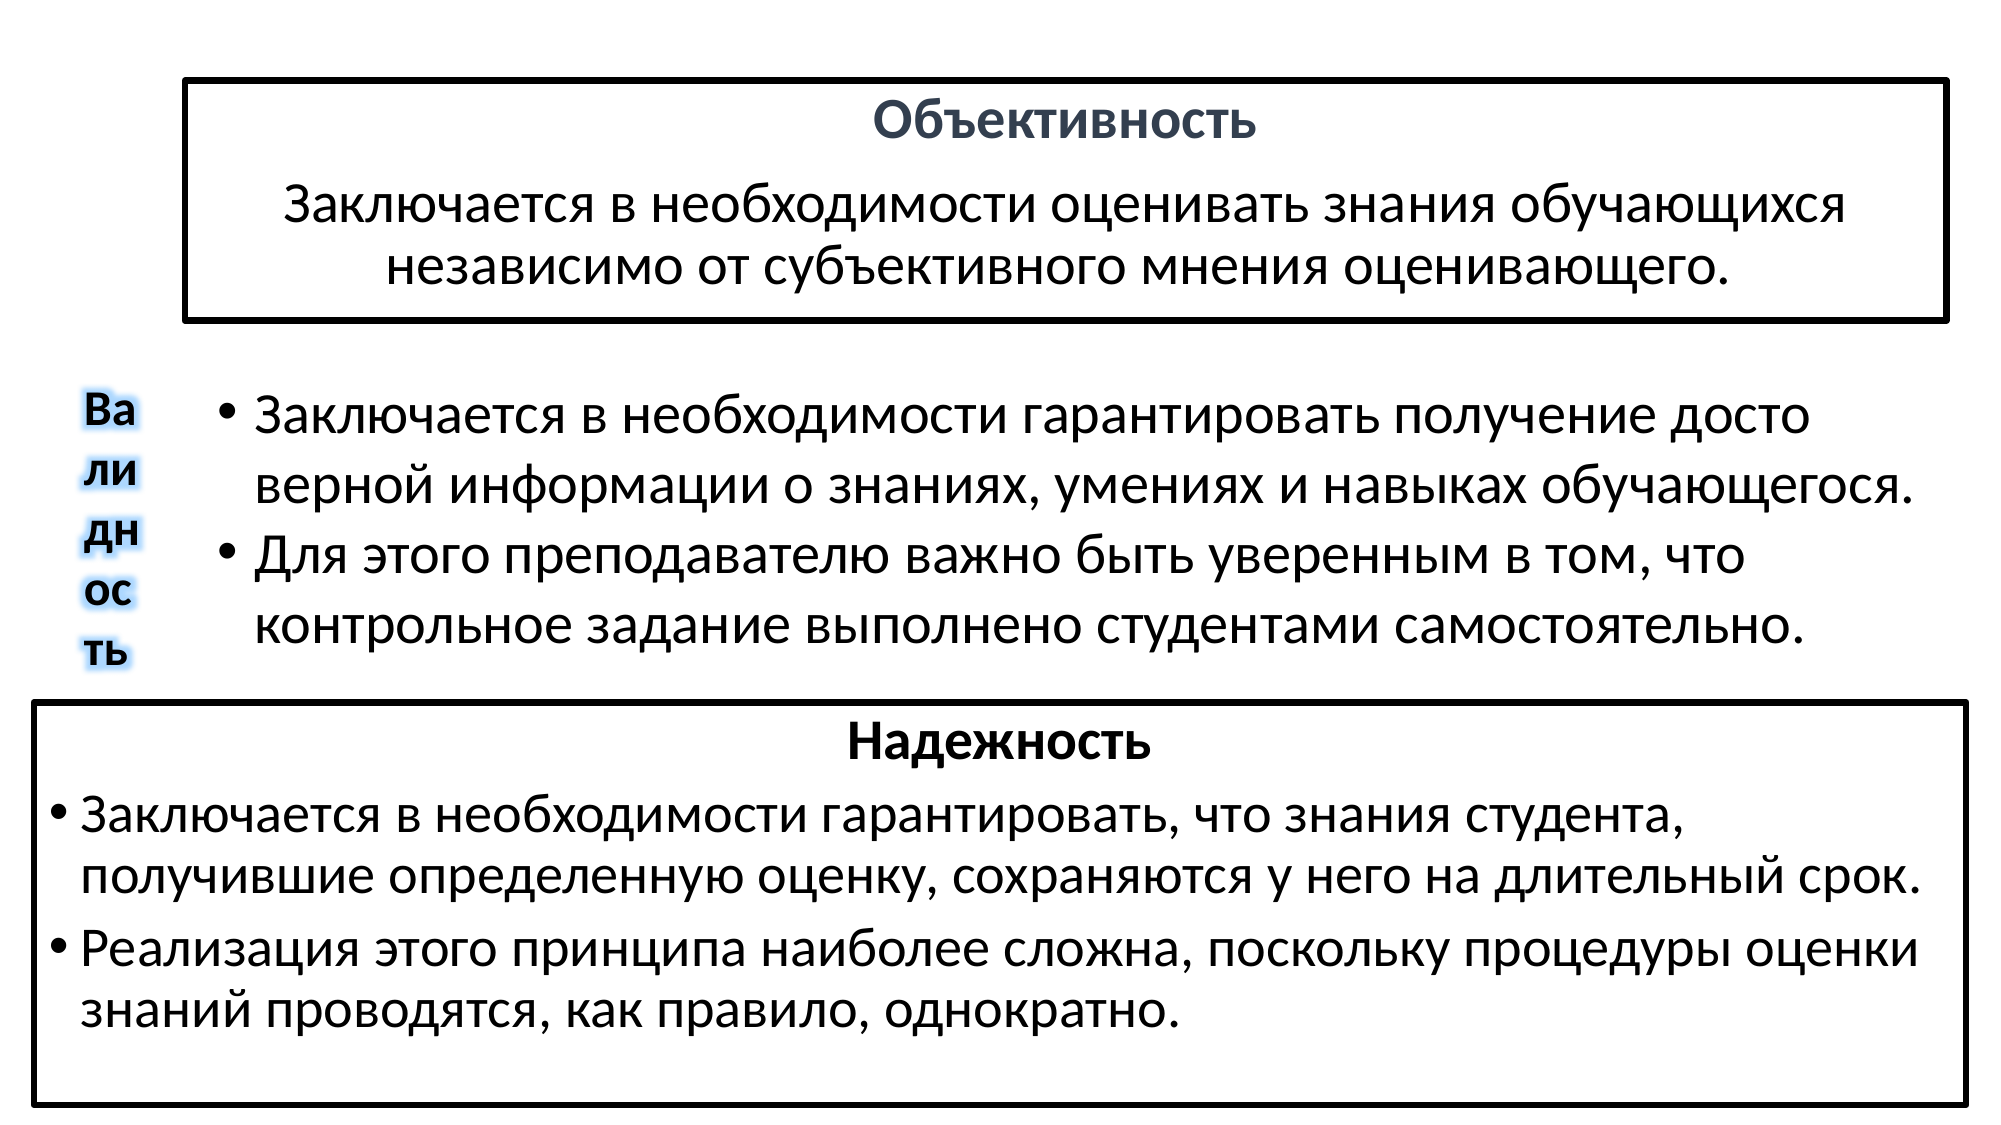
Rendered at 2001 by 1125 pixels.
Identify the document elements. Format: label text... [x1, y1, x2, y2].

text_box Валидность [69, 367, 165, 683]
text_box Объективность Заключается в необходимости оценивать знания обучающихся независимо от субъективного мнения оценивающего. [184, 80, 1947, 321]
list Заключается в необходимости гарантировать получение досто­верной информации о знаниях, умениях и навыках обучающегося. Для этого пре­подавателю важно быть уверенным в том, что контрольное задание выполнено студентами самостоятельно. [202, 367, 1964, 686]
text_box Надежность Заключается в необходимости гарантировать, что знания студента, получившие определенную оценку, сохраняются у него на длительный срок. Реализация этого принципа наиболее сложна, поскольку процедуры оценки зна­ний проводятся, как правило, однократно. [33, 702, 1967, 1105]
